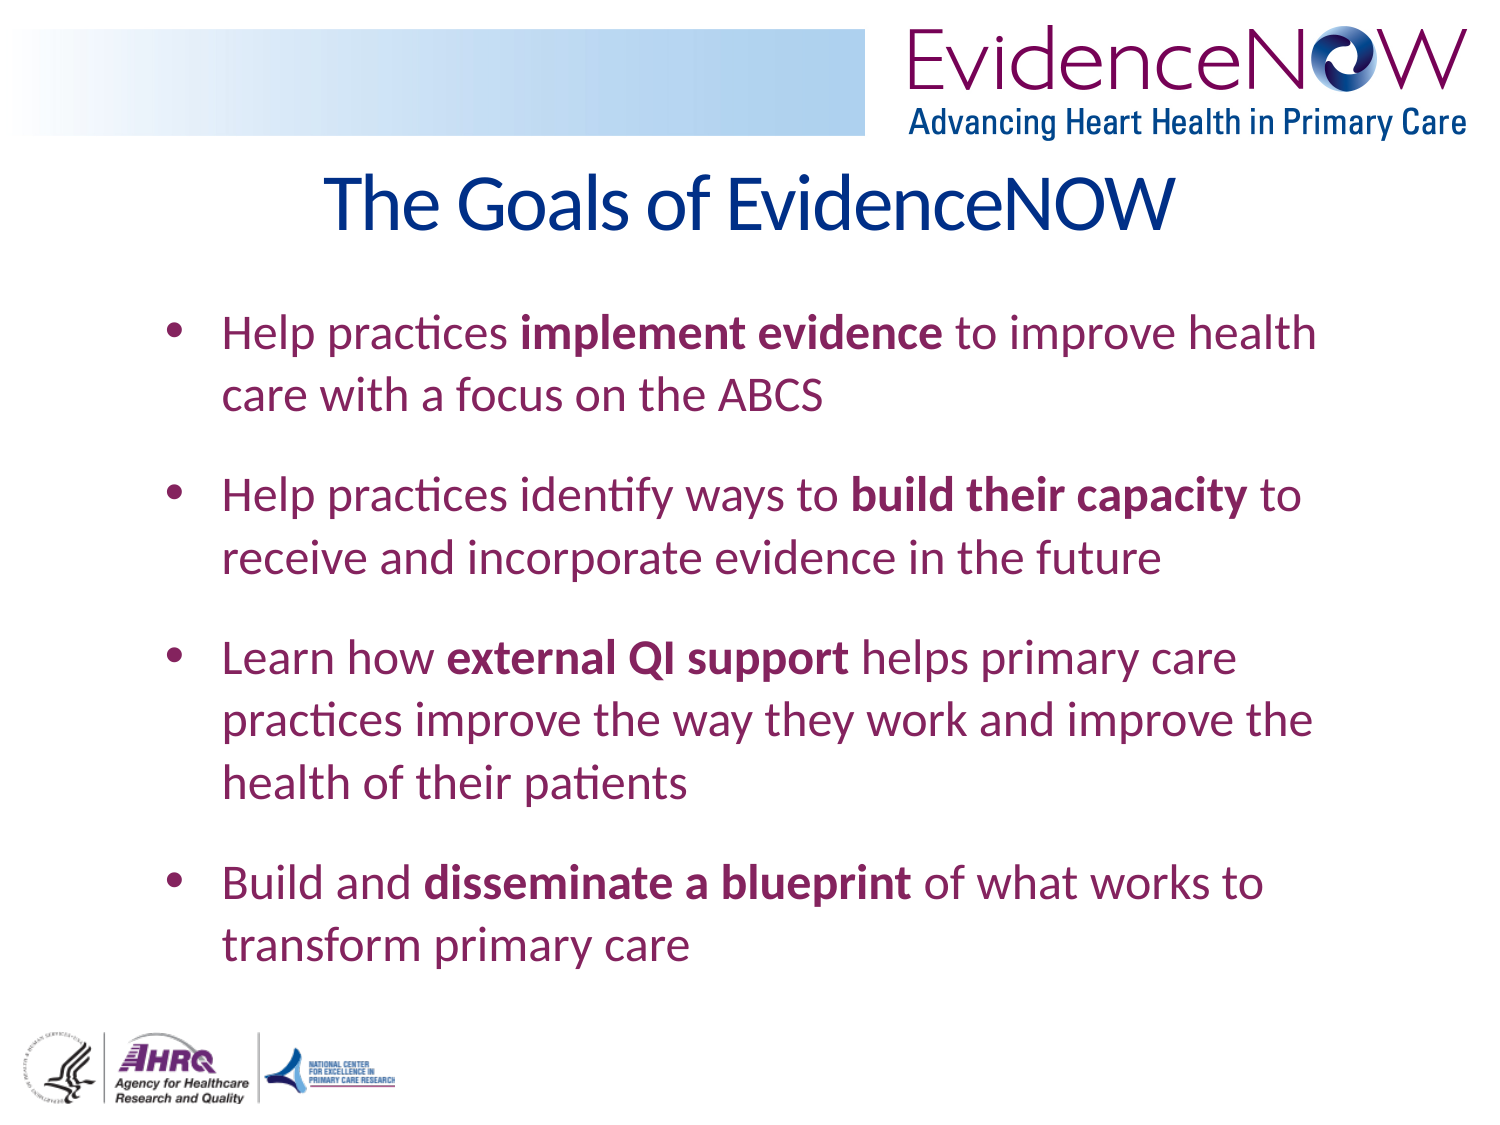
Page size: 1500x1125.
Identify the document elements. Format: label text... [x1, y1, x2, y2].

list Help practices implement evidence to improve health care with a focus on the ABCS Help practices identify ways to build their capacity to receive and incorporate evidence in the future Learn how external QI support helps primary care practices improve the way they work and improve the health of their patients Build and disseminate a blueprint of what works to transform primary care [150, 289, 1425, 978]
picture [0, 1, 1486, 156]
title The Goals of EvidenceNOW [75, 166, 1425, 281]
